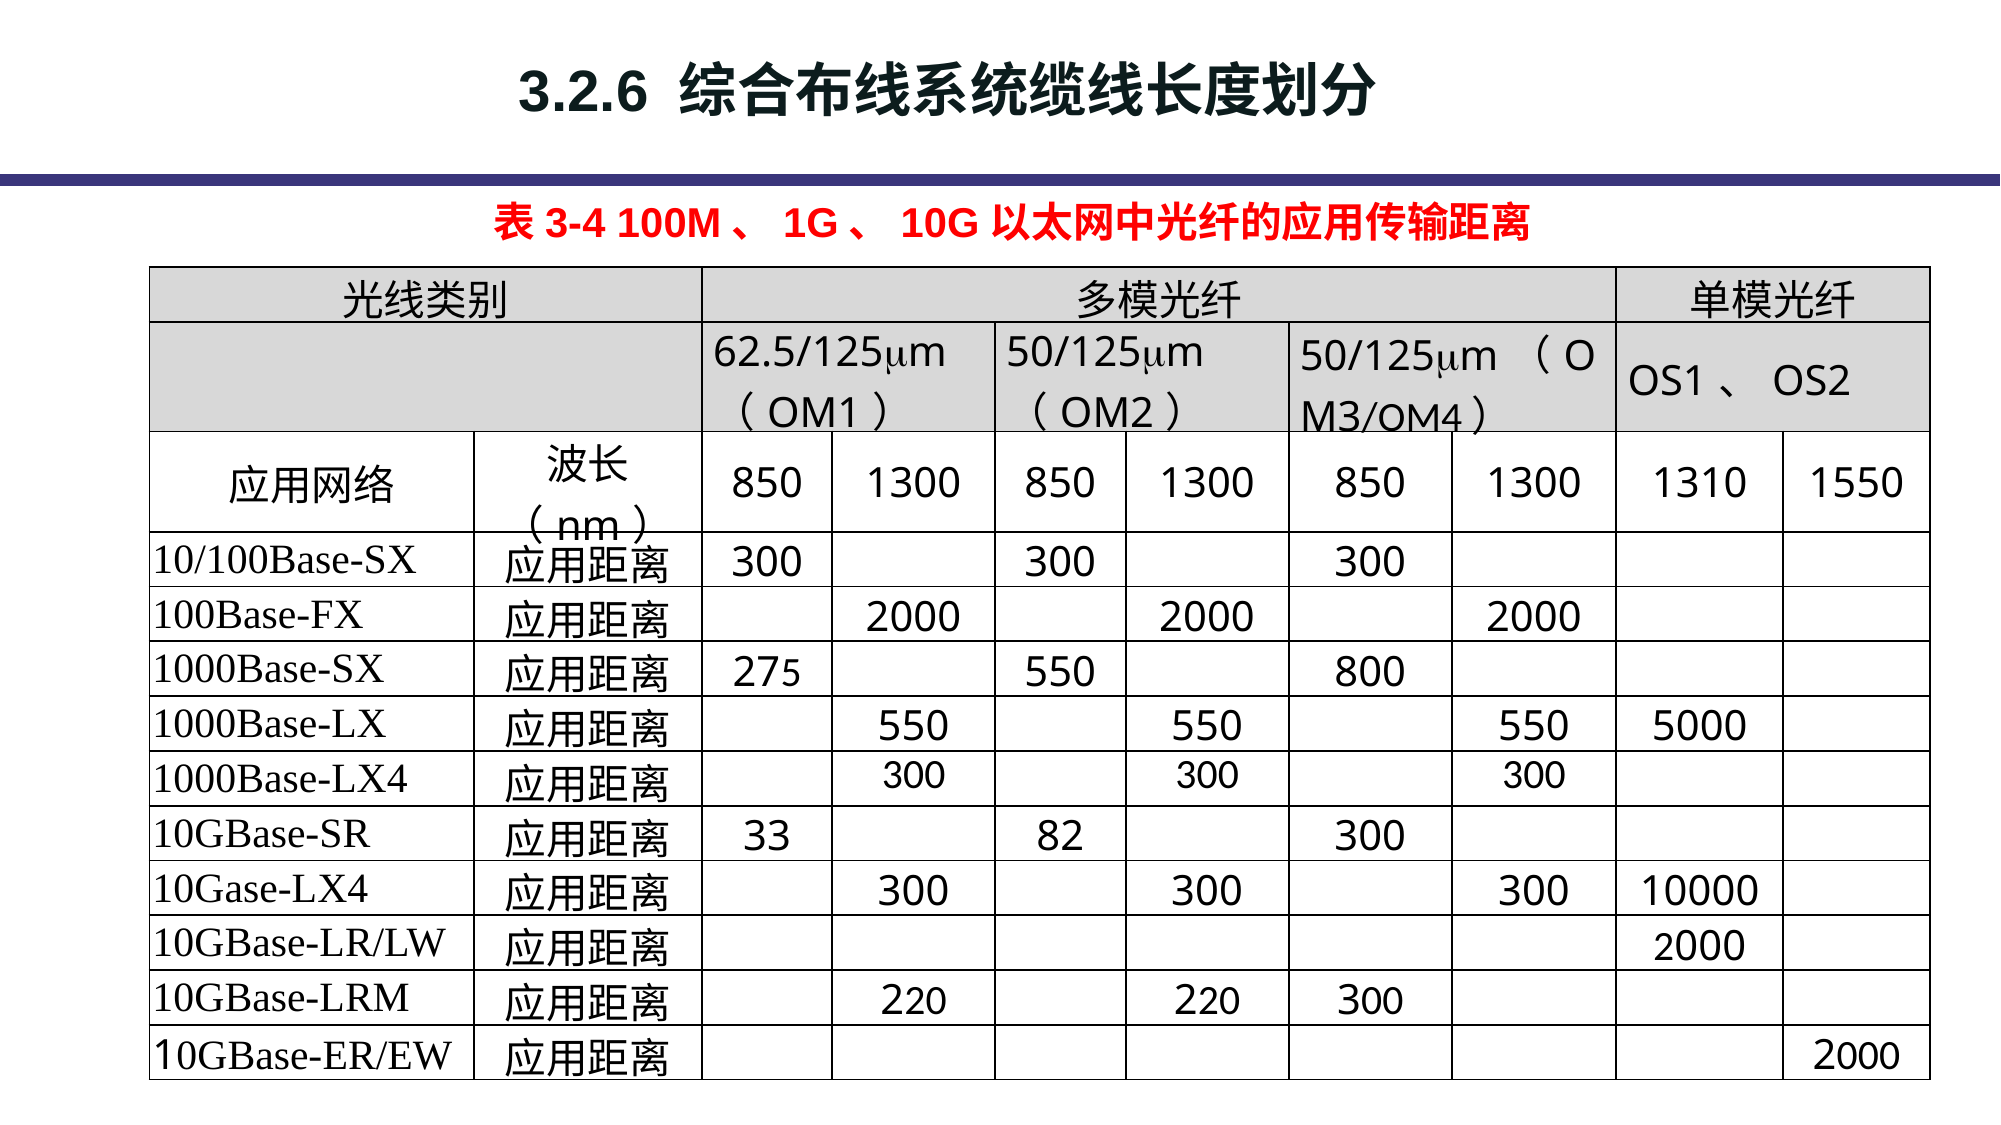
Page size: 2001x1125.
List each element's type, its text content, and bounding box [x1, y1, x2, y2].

table_cell 10GBase-SR [150, 807, 473, 860]
table_cell [1617, 1026, 1782, 1079]
table_cell 5000 [1617, 697, 1782, 750]
table_cell 220 [833, 971, 994, 1024]
table_cell [1127, 916, 1288, 969]
table_cell 62.5/125mm（OM1） [703, 323, 994, 431]
table_cell [996, 861, 1125, 914]
table_cell [996, 916, 1125, 969]
table_cell [1784, 533, 1929, 586]
table_cell [150, 323, 701, 431]
table_cell [703, 1026, 831, 1079]
table_header 光线类别 [150, 268, 701, 321]
table_cell [996, 752, 1125, 805]
table_cell 300 [1290, 807, 1451, 860]
text_box 表3-4 100M、1G、10G以太网中光纤的应用传输距离 [478, 187, 1548, 253]
table_cell [1290, 916, 1451, 969]
table_cell 2000 [1127, 587, 1288, 640]
table_cell 300 [996, 533, 1125, 586]
table_cell [996, 1026, 1125, 1079]
table_cell 300 [1127, 752, 1288, 805]
table_cell 550 [833, 697, 994, 750]
table_cell [833, 533, 994, 586]
table_cell [1784, 752, 1929, 805]
table_cell 10Gase-LX4 [150, 861, 473, 914]
table_cell 50/125mm（OM3/OM4） [1290, 323, 1615, 431]
table_cell 275 [703, 642, 831, 695]
table_cell 300 [703, 533, 831, 586]
table_cell [1127, 1026, 1288, 1079]
table_cell 应用距离 [475, 916, 701, 969]
table_cell 800 [1290, 642, 1451, 695]
table_cell 1000Base-LX [150, 697, 473, 750]
table_cell [703, 916, 831, 969]
table_cell 50/125mm（OM2） [996, 323, 1288, 431]
table_cell 10000 [1617, 861, 1782, 914]
table_cell 550 [1453, 697, 1615, 750]
table_cell [1127, 642, 1288, 695]
table_cell 应用距离 [475, 697, 701, 750]
table_cell 33 [703, 807, 831, 860]
table_cell 2000 [1617, 916, 1782, 969]
table_cell [1784, 697, 1929, 750]
table_cell 波长（nm） [475, 432, 701, 531]
table_cell 应用网络 [150, 432, 473, 531]
table_cell 应用距离 [475, 752, 701, 805]
table_cell 2000 [1784, 1026, 1929, 1079]
table_cell [833, 1026, 994, 1079]
table_cell 10GBase-ER/EW [150, 1026, 473, 1079]
table_cell [1784, 861, 1929, 914]
table_cell [1453, 642, 1615, 695]
table_cell [1290, 861, 1451, 914]
table_cell [1784, 971, 1929, 1024]
table_cell [1290, 1026, 1451, 1079]
table_cell OS1、OS2 [1617, 323, 1929, 431]
table_cell 82 [996, 807, 1125, 860]
table_cell 2000 [1453, 587, 1615, 640]
table_cell 300 [1453, 861, 1615, 914]
table_cell [703, 861, 831, 914]
table_cell 300 [1127, 861, 1288, 914]
table_cell 1300 [833, 432, 994, 531]
table_cell [1617, 533, 1782, 586]
table_cell [1127, 533, 1288, 586]
table_cell 850 [1290, 432, 1451, 531]
table_cell 应用距离 [475, 971, 701, 1024]
table_cell [1617, 807, 1782, 860]
table_cell 300 [833, 861, 994, 914]
table_cell 应用距离 [475, 1026, 701, 1079]
table_cell 10GBase-LRM [150, 971, 473, 1024]
table_cell [1453, 916, 1615, 969]
table_cell 550 [1127, 697, 1288, 750]
table_cell 850 [996, 432, 1125, 531]
text_box 3.2.6 综合布线系统缆线长度划分 [503, 42, 1662, 138]
table_cell 1310 [1617, 432, 1782, 531]
table_cell [1290, 697, 1451, 750]
table_cell 应用距离 [475, 861, 701, 914]
table_cell [1617, 752, 1782, 805]
table_cell 300 [1290, 971, 1451, 1024]
table_cell 应用距离 [475, 587, 701, 640]
table_cell 2000 [833, 587, 994, 640]
table_cell [833, 916, 994, 969]
table_cell [833, 807, 994, 860]
table_cell 1300 [1453, 432, 1615, 531]
table_cell 300 [1453, 752, 1615, 805]
table_cell 应用距离 [475, 642, 701, 695]
table_header 多模光纤 [703, 268, 1615, 321]
table_cell 220 [1127, 971, 1288, 1024]
table_cell 550 [996, 642, 1125, 695]
table_cell 10/100Base-SX [150, 533, 473, 586]
table_cell 10GBase-LR/LW [150, 916, 473, 969]
table_cell 100Base-FX [150, 587, 473, 640]
table_cell 1000Base-LX4 [150, 752, 473, 805]
table_cell [1453, 807, 1615, 860]
table_cell [996, 697, 1125, 750]
table_cell 300 [833, 752, 994, 805]
table_cell [1617, 642, 1782, 695]
table_cell [1453, 971, 1615, 1024]
table_cell 850 [703, 432, 831, 531]
table_cell 应用距离 [475, 533, 701, 586]
table_cell 300 [1290, 533, 1451, 586]
table_cell 1550 [1784, 432, 1929, 531]
table_cell [1290, 752, 1451, 805]
table_cell 1000Base-SX [150, 642, 473, 695]
table_cell [1290, 587, 1451, 640]
table_cell [833, 642, 994, 695]
table_cell [1784, 916, 1929, 969]
table_cell [1784, 587, 1929, 640]
table_cell 应用距离 [475, 807, 701, 860]
table_cell [1784, 807, 1929, 860]
table_cell [996, 971, 1125, 1024]
table_header 单模光纤 [1617, 268, 1929, 321]
table_cell [1453, 1026, 1615, 1079]
table_cell [1617, 587, 1782, 640]
table_cell [703, 752, 831, 805]
table_cell [703, 971, 831, 1024]
table_cell [703, 697, 831, 750]
table_cell [1453, 533, 1615, 586]
table_cell [1617, 971, 1782, 1024]
table_cell [996, 587, 1125, 640]
table_cell [1127, 807, 1288, 860]
table_cell [703, 587, 831, 640]
table_cell [1784, 642, 1929, 695]
table_cell 1300 [1127, 432, 1288, 531]
